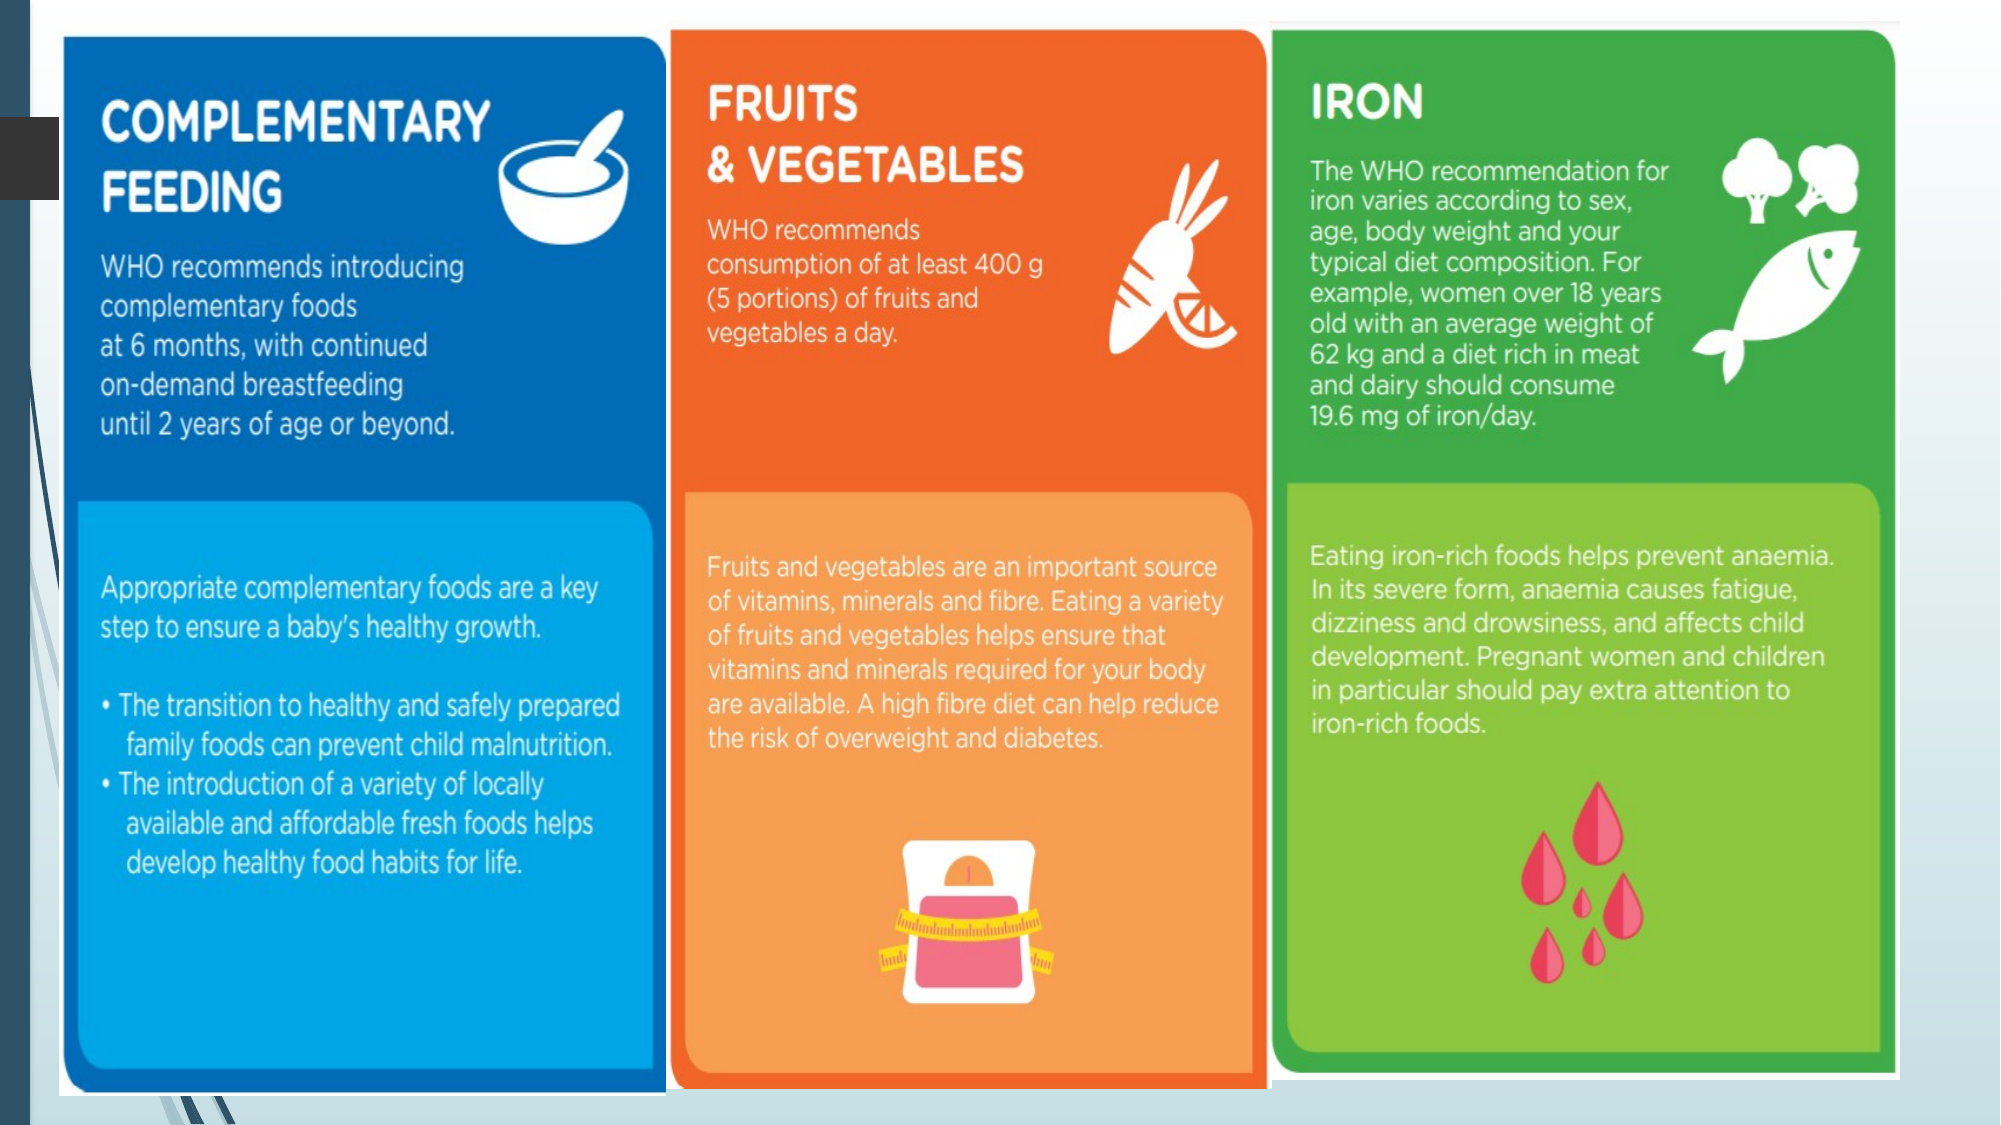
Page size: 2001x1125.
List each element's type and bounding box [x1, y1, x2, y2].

picture [666, 21, 1900, 1089]
list [59, 28, 666, 1096]
